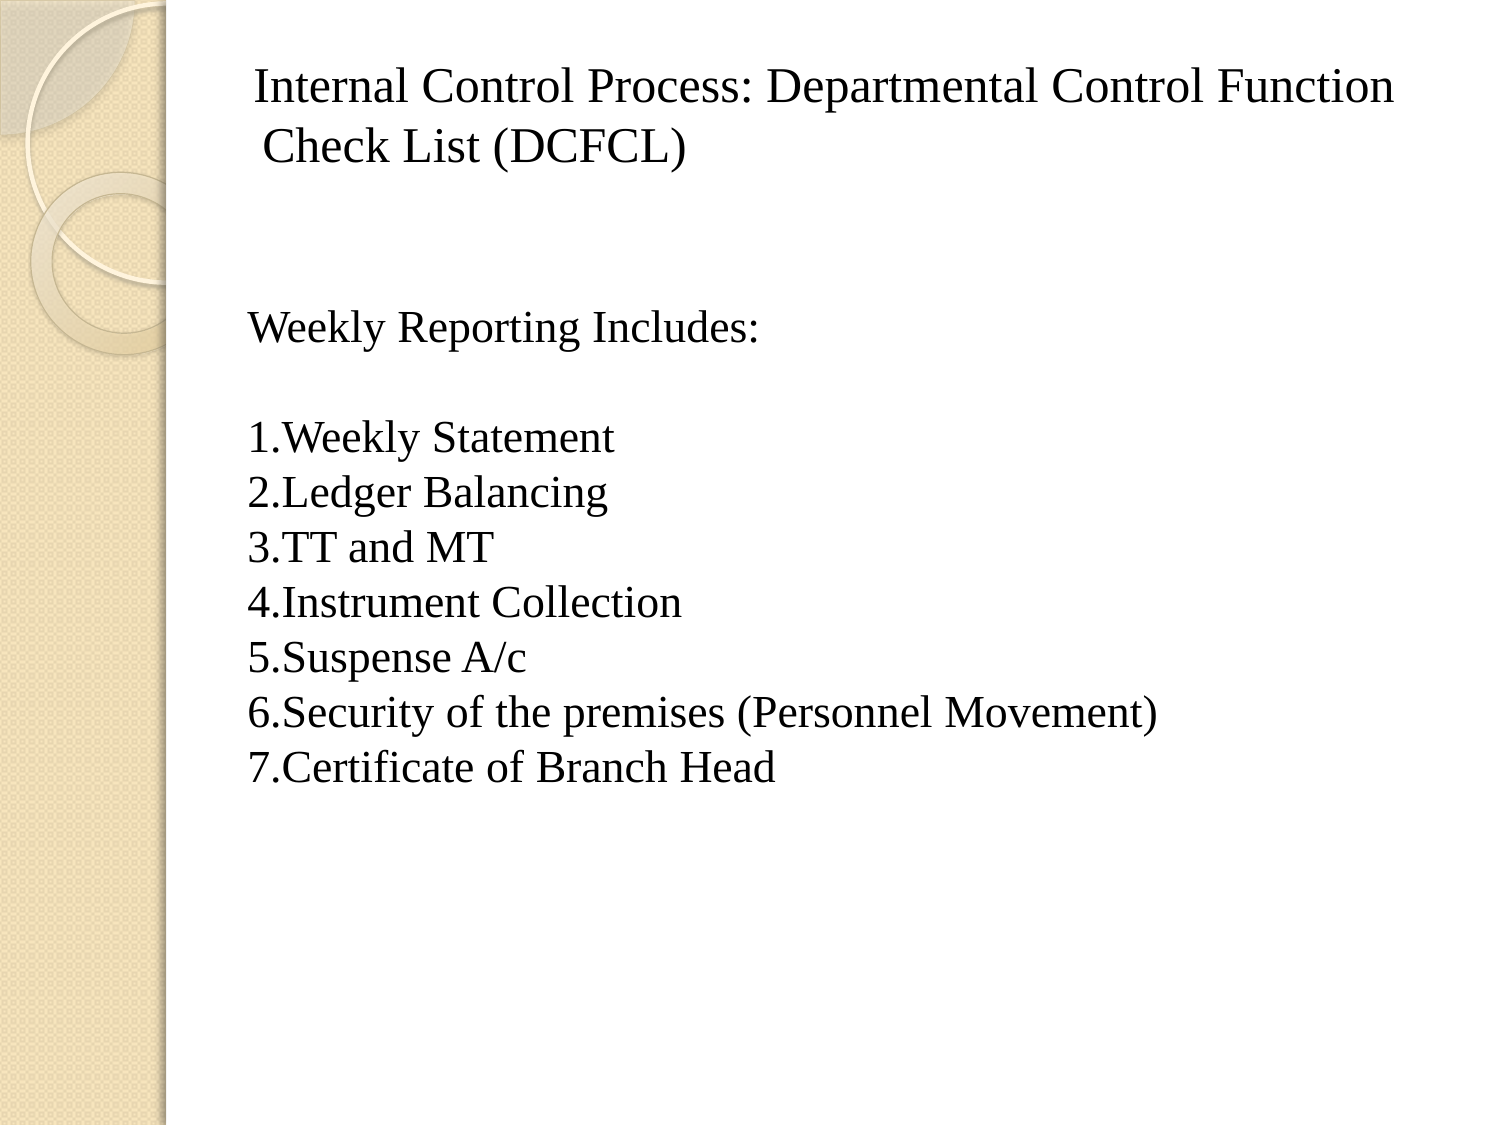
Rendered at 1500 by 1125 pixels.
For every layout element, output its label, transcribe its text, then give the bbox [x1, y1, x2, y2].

title Weekly Reporting Includes: 1.Weekly Statement 2.Ledger Balancing 3.TT and MT 4.Instrument Collection 5.Suspense A/c 6.Security of the premises (Personnel Movement) 7.Certificate of Branch Head [232, 275, 1463, 813]
list Internal Control Process: Departmental Control Function Check List (DCFCL) [187, 37, 1418, 188]
